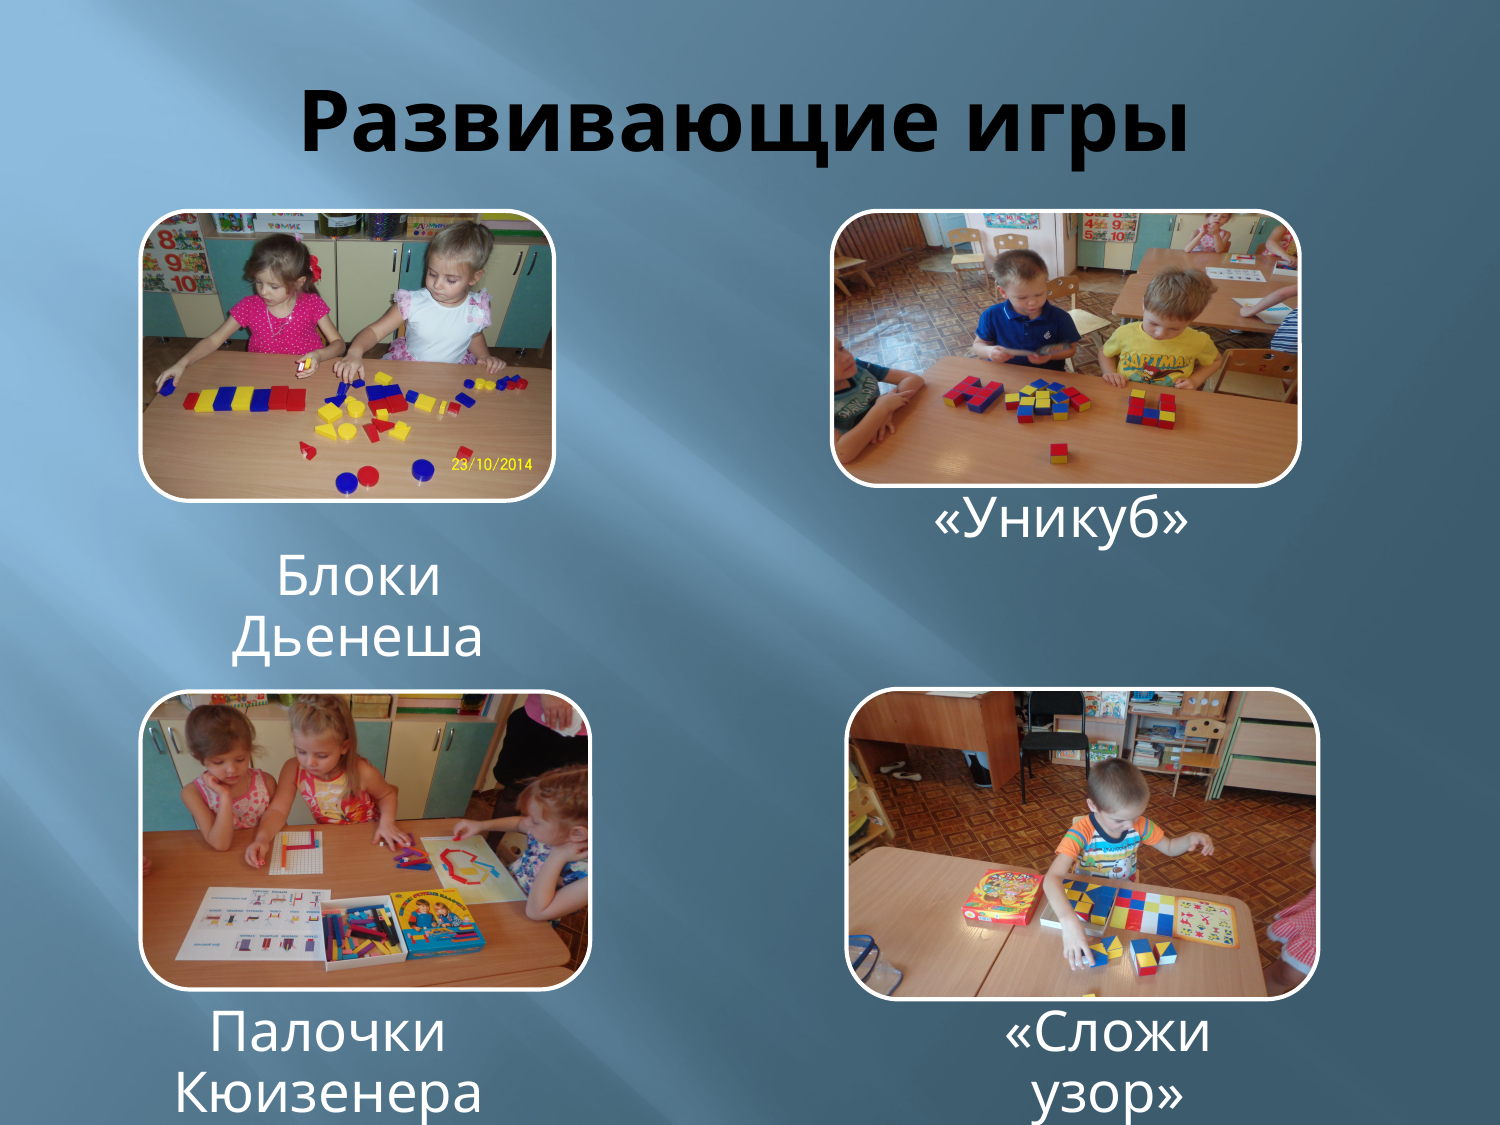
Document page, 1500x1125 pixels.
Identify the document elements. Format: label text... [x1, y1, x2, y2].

title Развивающие игры [70, 23, 1421, 210]
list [34, 187, 1386, 1125]
